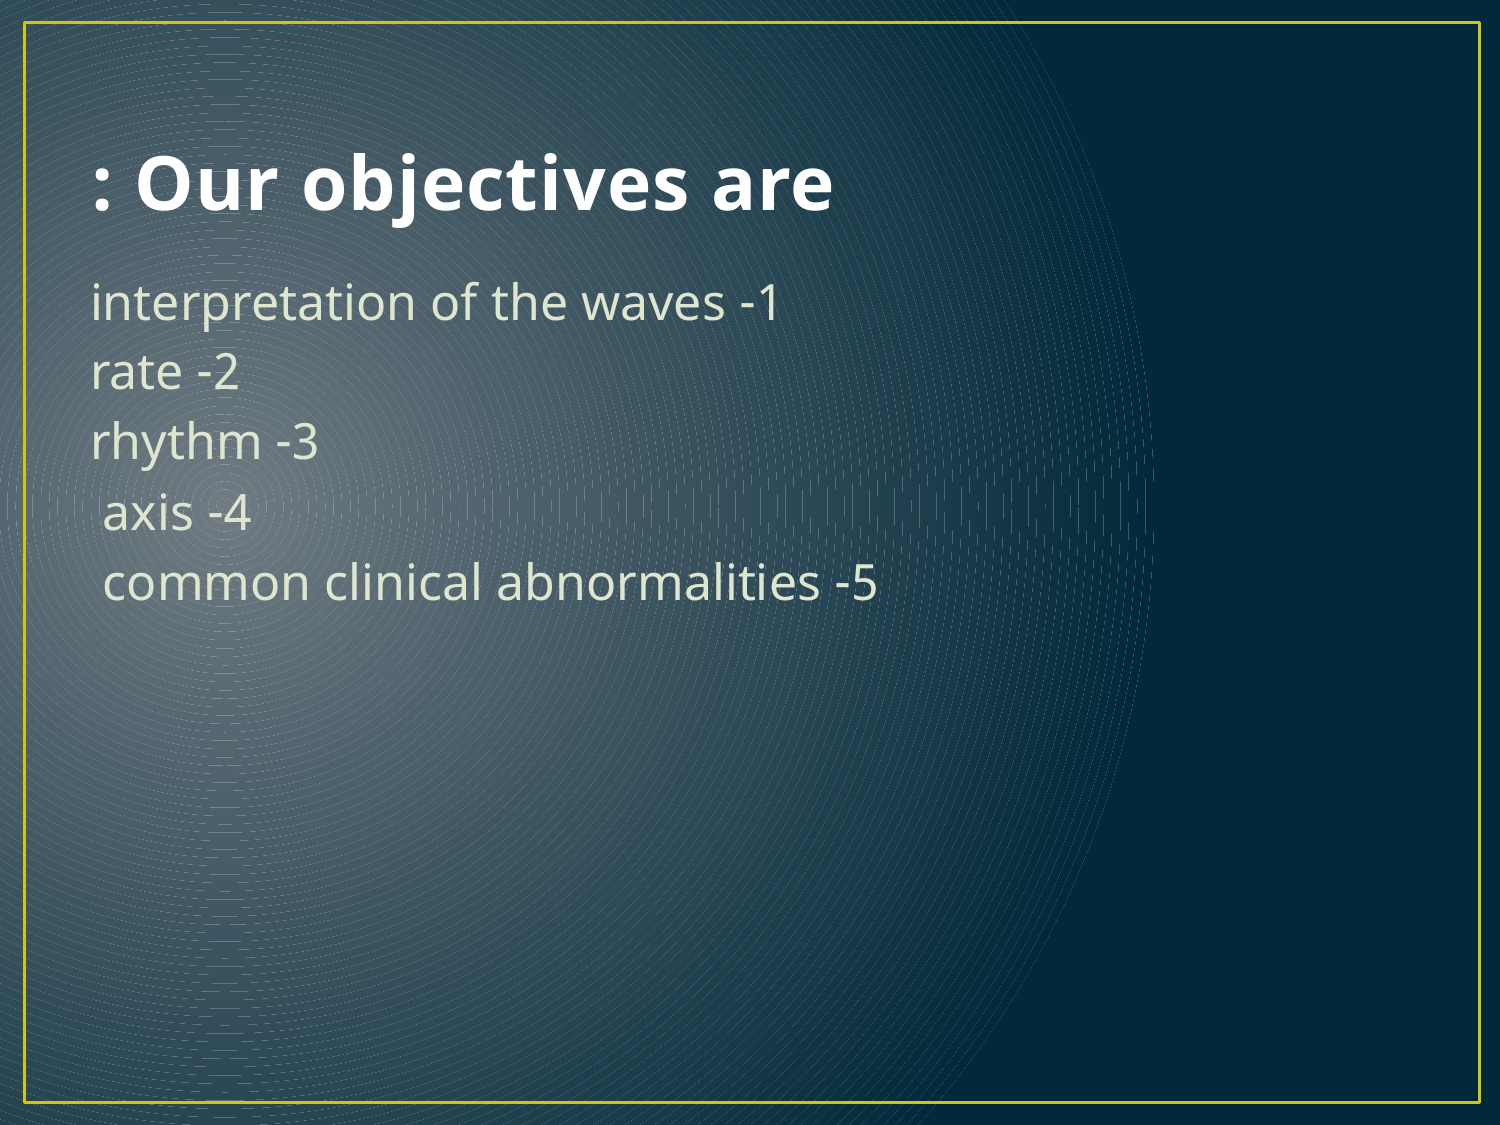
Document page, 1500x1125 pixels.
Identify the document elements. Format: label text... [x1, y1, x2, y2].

title Our objectives are : [75, 45, 1425, 233]
list 1- interpretation of the waves 2- rate 3- rhythm 4- axis 5- common clinical abnormalities [75, 262, 1425, 1005]
